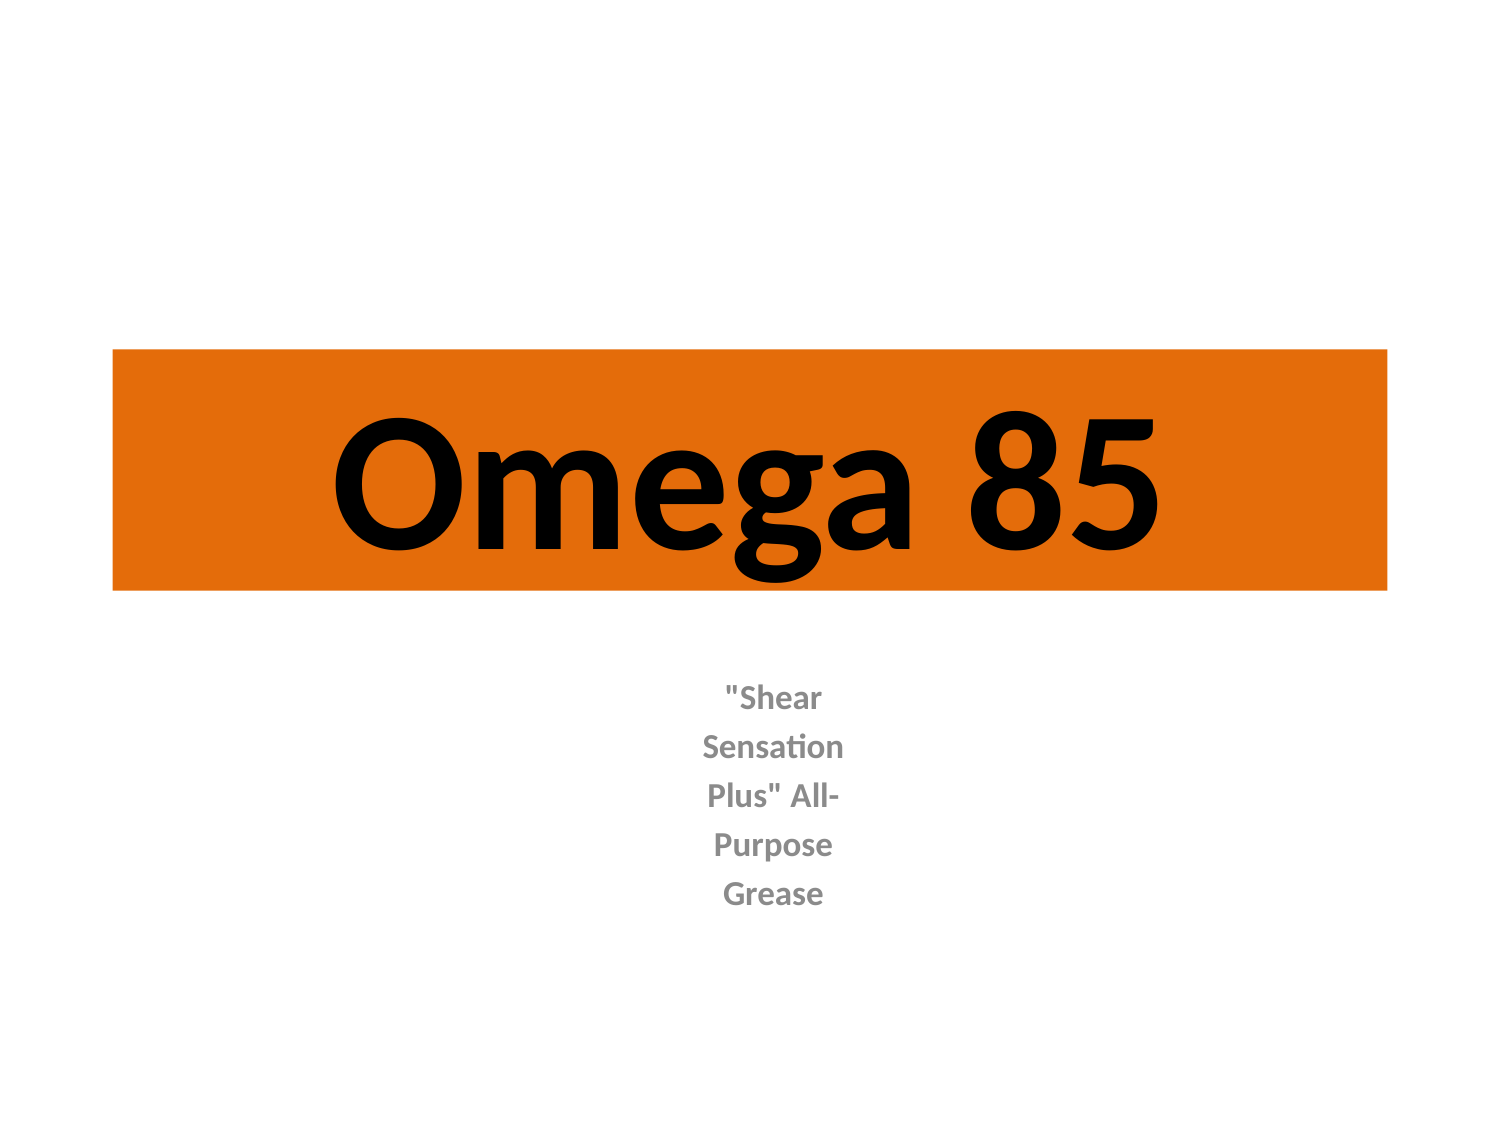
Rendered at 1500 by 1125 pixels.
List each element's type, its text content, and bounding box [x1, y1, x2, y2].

title Omega 85 [112, 349, 1388, 591]
subtitle "Shear Sensation Plus" All- Purpose Grease [128, 637, 1418, 925]
